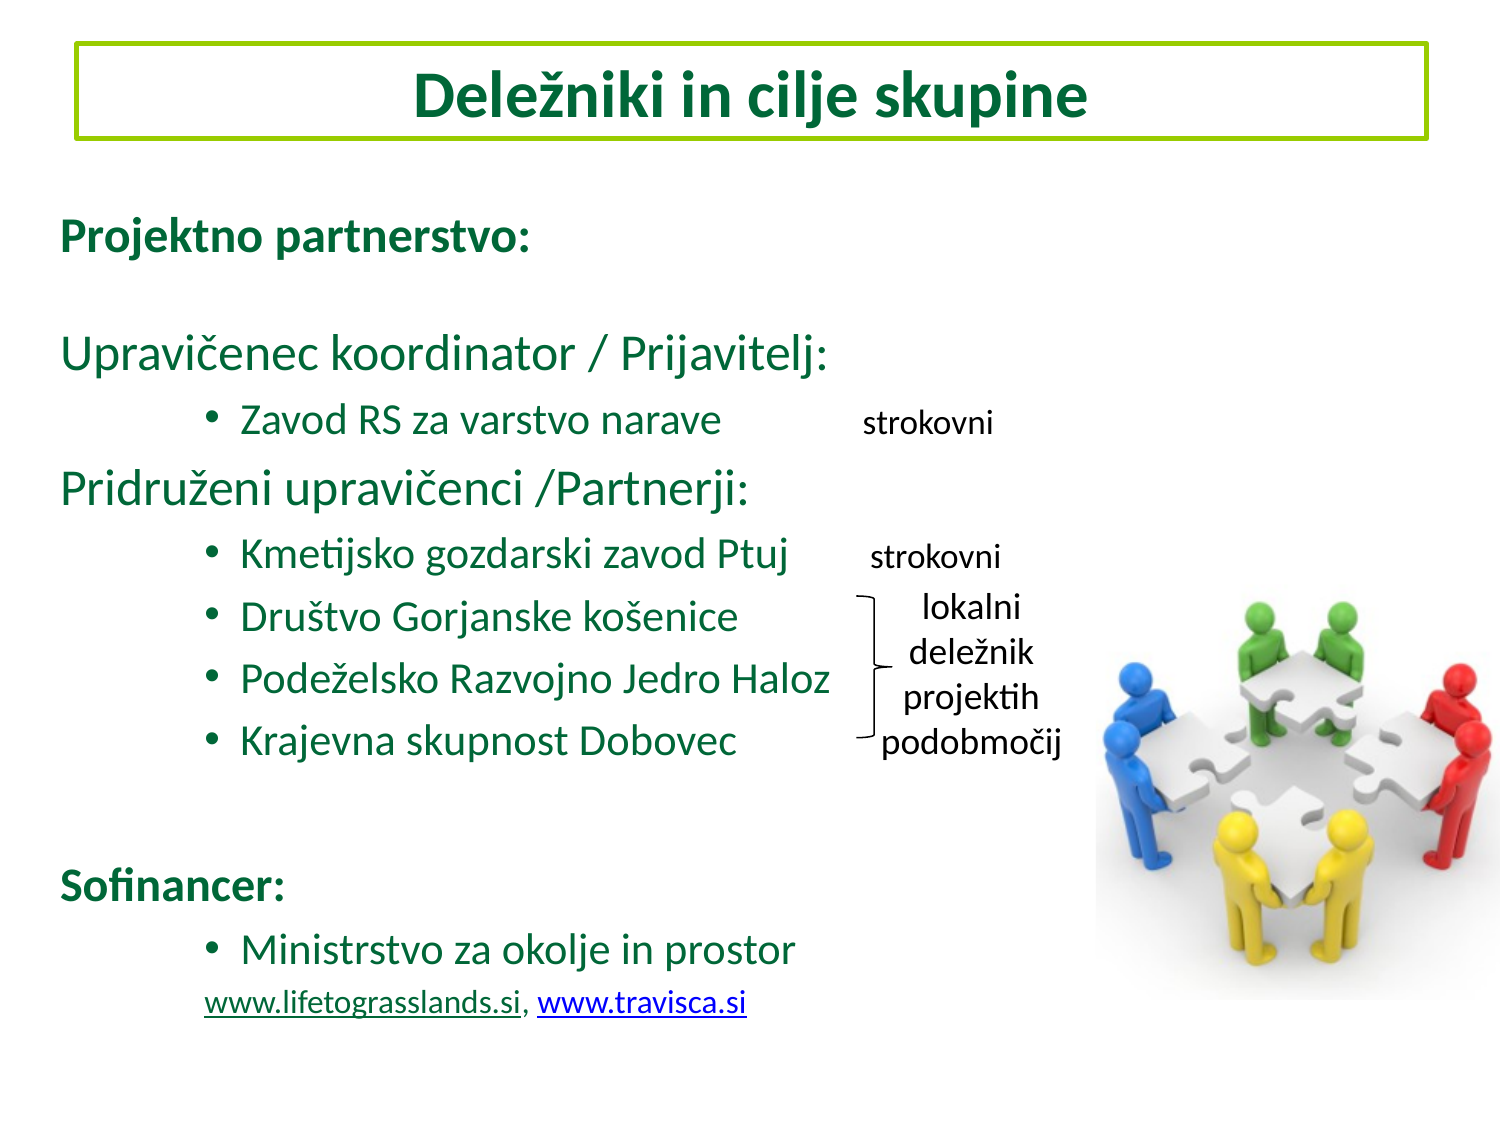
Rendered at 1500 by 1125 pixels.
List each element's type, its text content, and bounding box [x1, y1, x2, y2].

picture [1095, 574, 1500, 1000]
title Projektno partnerstvo: [45, 131, 920, 311]
text_box Deležniki in cilje skupine [76, 43, 1427, 139]
list Upravičenec koordinator / Prijavitelj: Zavod RS za varstvo narave strokovni Pridruženi upravičenci /Partnerji: Kmetijsko gozdarski zavod Ptuj strokovni Društvo Gorjanske košenice Podeželsko Razvojno Jedro Haloz Krajevna skupnost Dobovec Sofinancer: Ministrstvo za okolje in prostor www.lifetograsslands.si, www.travisca.si [45, 311, 1105, 1035]
text_box lokalni deležnik projektih podobmočij [859, 574, 1084, 769]
